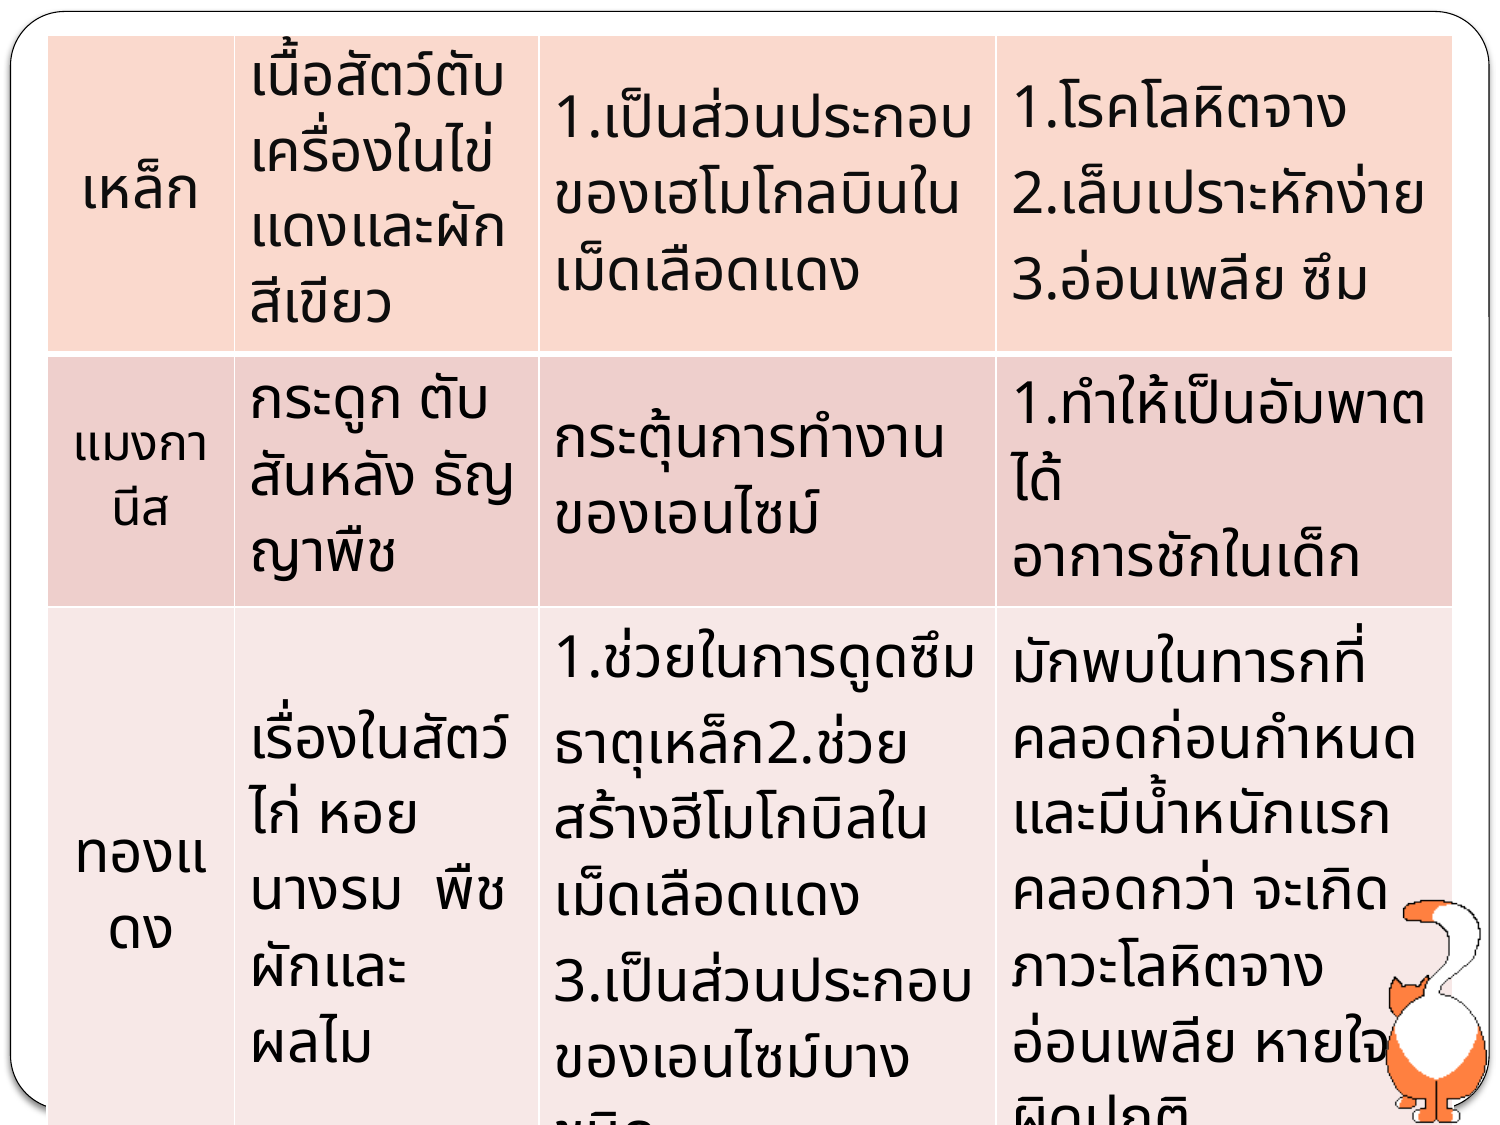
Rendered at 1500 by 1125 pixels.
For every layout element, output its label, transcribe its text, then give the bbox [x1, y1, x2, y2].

table_cell กระตุ้นการทำงานของเอนไซม์ [540, 357, 995, 606]
table_cell 1.ช่วยในการดูดซึมธาตุเหล็ก2.ช่วยสร้างฮีโมโกบิลในเม็ดเลือดแดง 3.เป็นส่วนประกอบของเอนไซม์บางชนิด [540, 608, 995, 1125]
table_header 1.เป็นส่วนประกอบของเฮโมโกลบินในเม็ดเลือดแดง [540, 36, 995, 351]
table_cell เรื่องในสัตว์ ไก่ หอยนางรม พืชผักและผลไม [235, 608, 538, 1125]
table_cell 1.ทำให้เป็นอัมพาตได้ อาการชักในเด็ก [997, 357, 1452, 606]
table_header 1.โรคโลหิตจาง 2.เล็บเปราะหักง่าย 3.อ่อนเพลีย ซึม [997, 36, 1452, 351]
table_cell กระดูก ตับ สันหลัง ธัญญาพืช [235, 357, 538, 606]
table_header เหล็ก [48, 36, 234, 351]
table_cell แมงกานีส [48, 357, 234, 606]
table_cell ทองแดง [48, 608, 234, 1125]
table_cell มักพบในทารกที่คลอดก่อนกำหนด และมีน้ำหนักแรกคลอดกว่า จะเกิดภาวะโลหิตจาง อ่อนเพลีย หายใจผิดปกติ [997, 608, 1452, 1125]
table_header เนื้อสัตว์ตับ เครื่องในไข่แดงและผักสีเขียว [235, 36, 538, 351]
picture [1366, 852, 1500, 1125]
